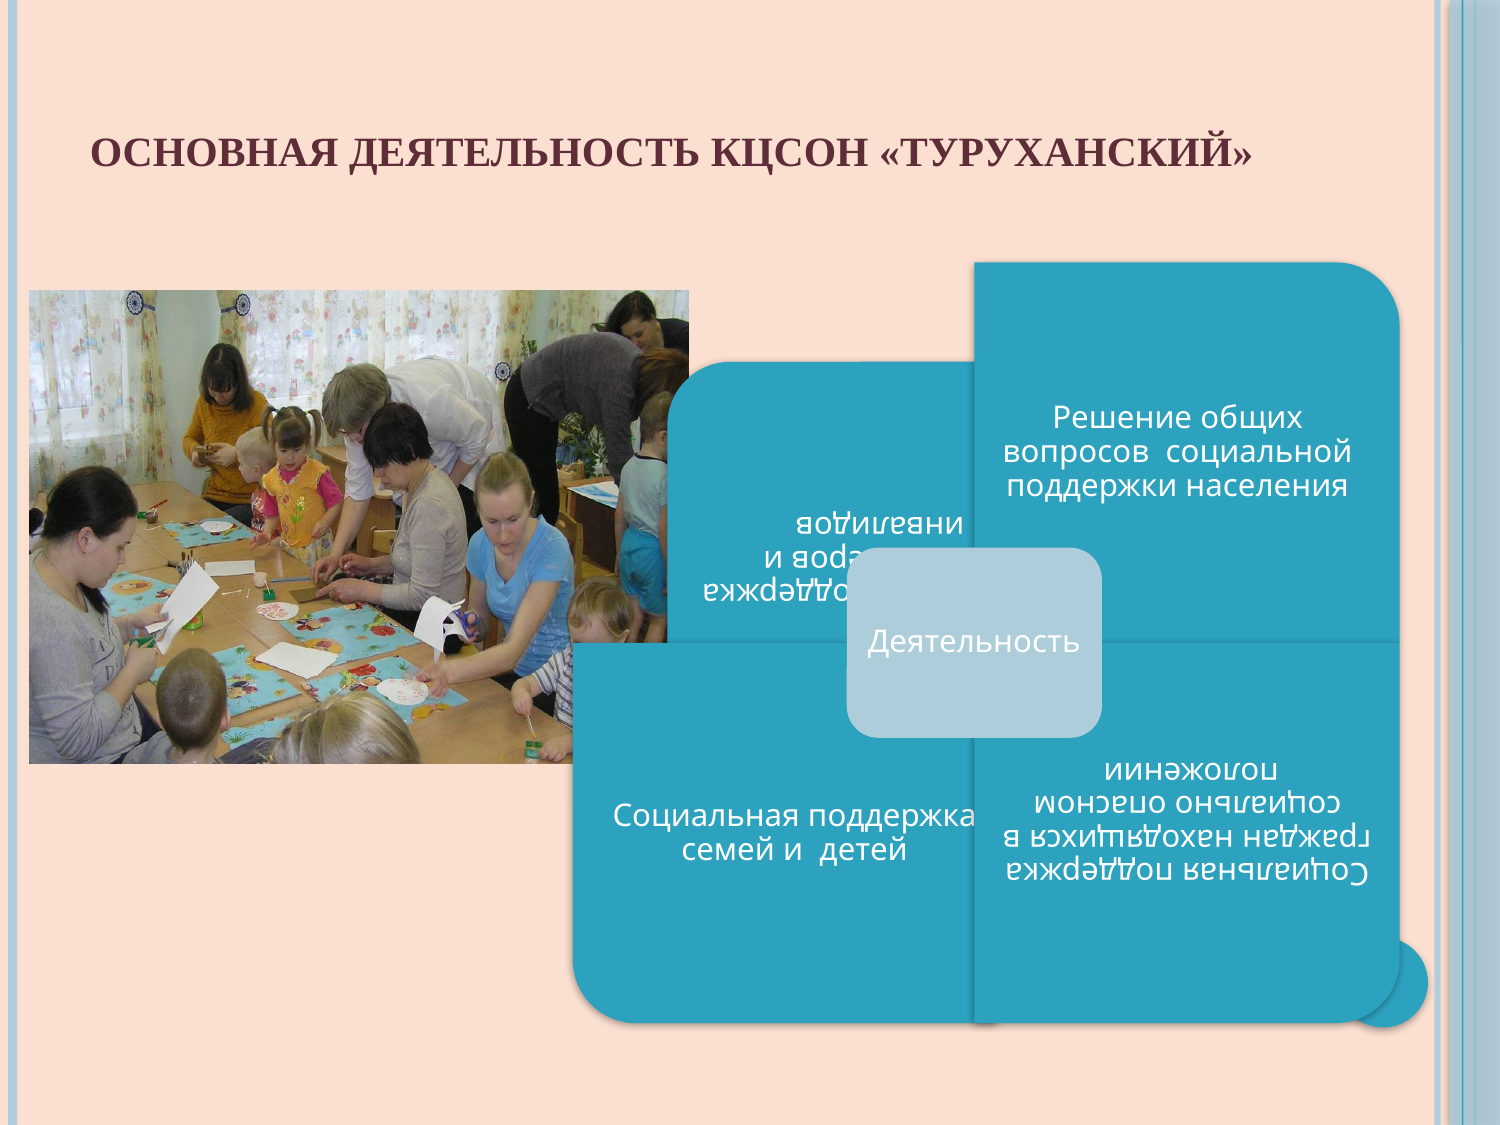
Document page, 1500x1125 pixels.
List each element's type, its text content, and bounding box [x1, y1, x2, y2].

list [548, 261, 1401, 1024]
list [28, 290, 542, 764]
title Основная деятельность КЦСОН «Туруханский» [75, 45, 1300, 233]
